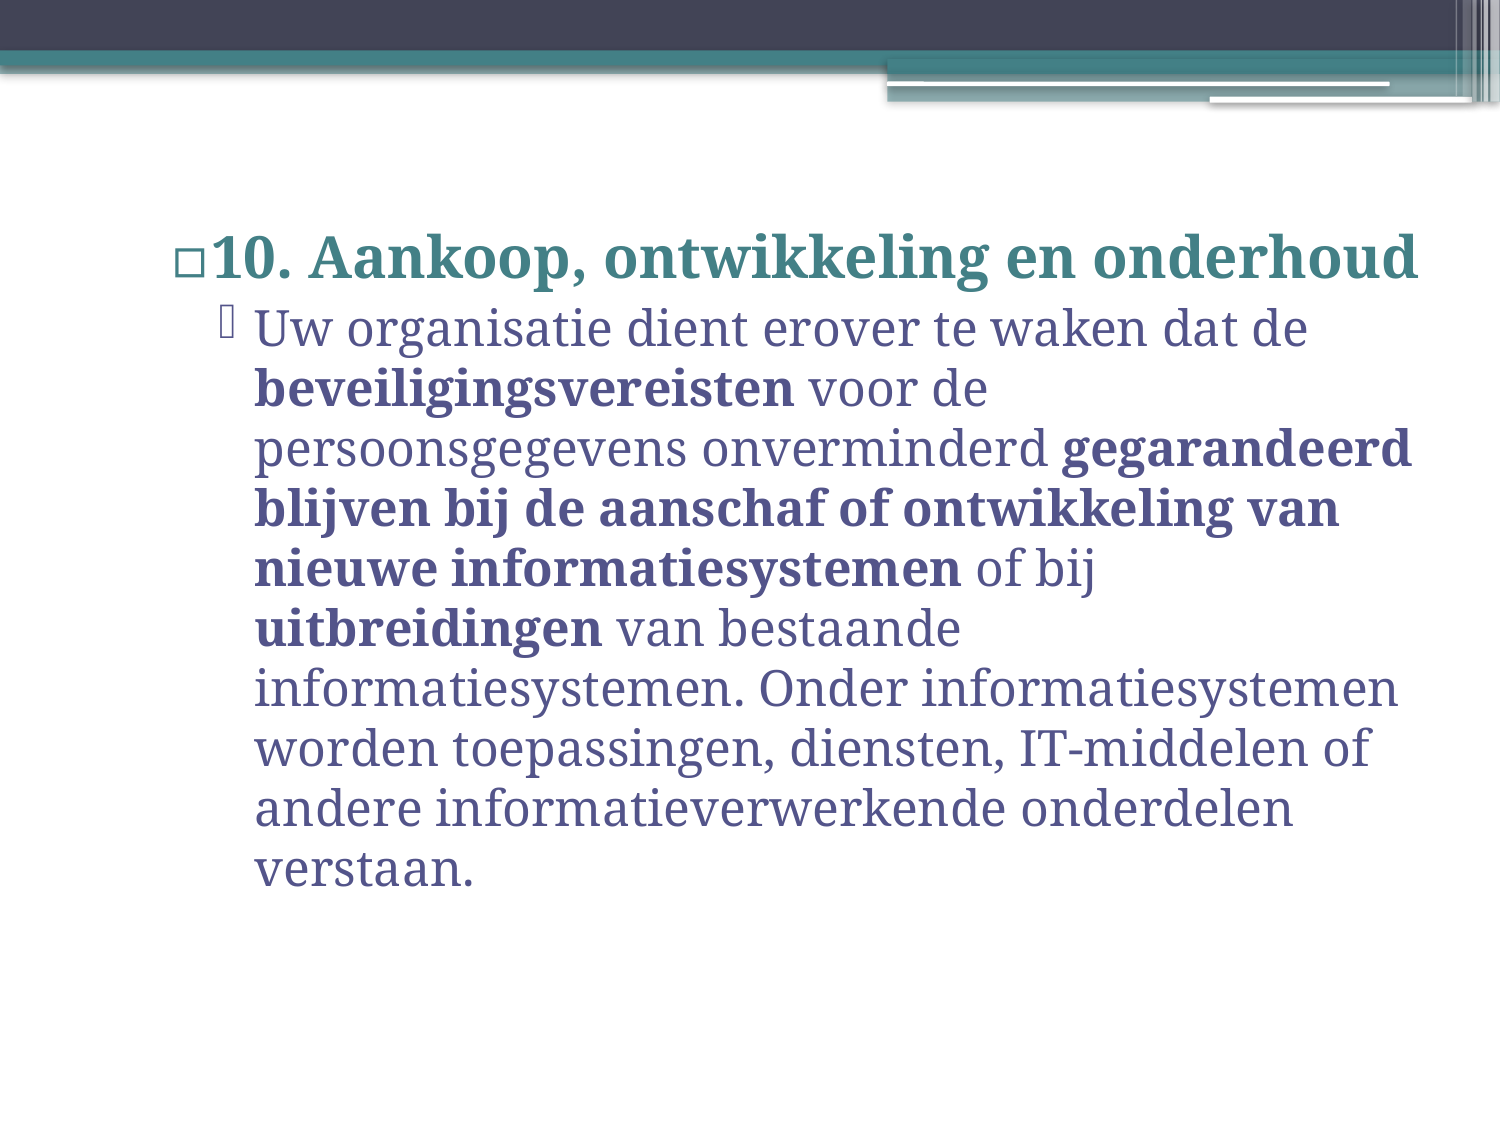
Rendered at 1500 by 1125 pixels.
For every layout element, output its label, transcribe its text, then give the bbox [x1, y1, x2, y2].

list 10. Aankoop, ontwikkeling en onderhoud Uw organisatie dient erover te waken dat de beveiligingsvereisten voor de persoonsgegevens onverminderd gegarandeerd blijven bij de aanschaf of ontwikkeling van nieuwe informatiesystemen of bij uitbreidingen van bestaande informatiesystemen. Onder informatiesystemen worden toepassingen, diensten, IT-middelen of andere informatieverwerkende onderdelen verstaan. [88, 137, 1439, 1071]
